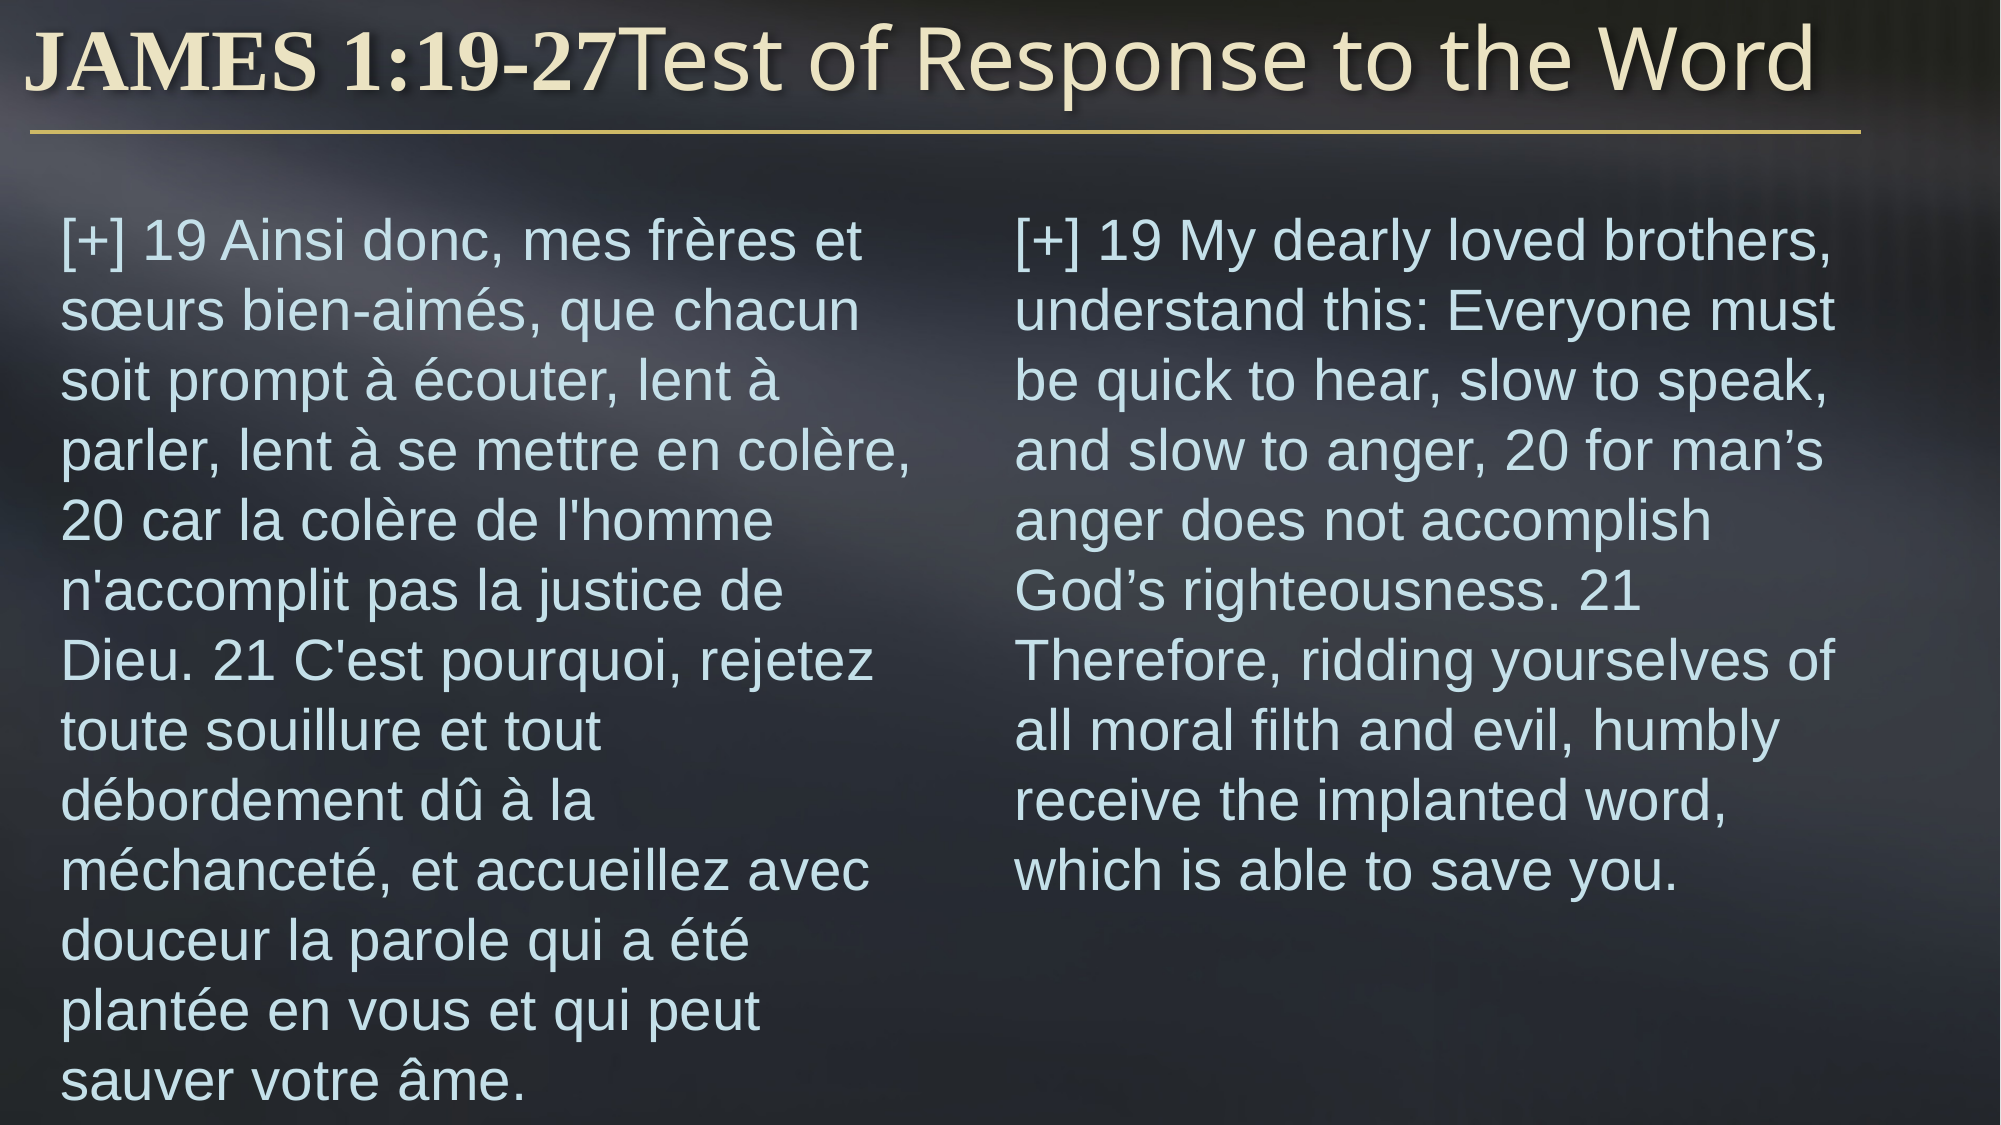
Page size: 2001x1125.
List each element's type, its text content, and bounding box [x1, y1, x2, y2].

picture [0, 0, 2001, 1125]
title James 1:19-27 Test of Response to the Word [7, 7, 1863, 158]
list [+] 19 Ainsi donc, mes frères et sœurs bien-aimés, que chacun soit prompt à écouter, lent à parler, lent à se mettre en colère, 20 car la colère de l'homme n'accomplit pas la justice de Dieu. 21 C'est pourquoi, rejetez toute souillure et tout débordement dû à la méchanceté, et accueillez avec douceur la parole qui a été plantée en vous et qui peut sauver votre âme. [45, 195, 930, 999]
text_box [+] 19 My dearly loved brothers, understand this: Everyone must be quick to hear, slow to speak, and slow to anger, 20 for man’s anger does not accomplish God’s righteousness. 21 Therefore, ridding yourselves of all moral filth and evil, humbly receive the implanted word, which is able to save you. [1000, 195, 1885, 999]
